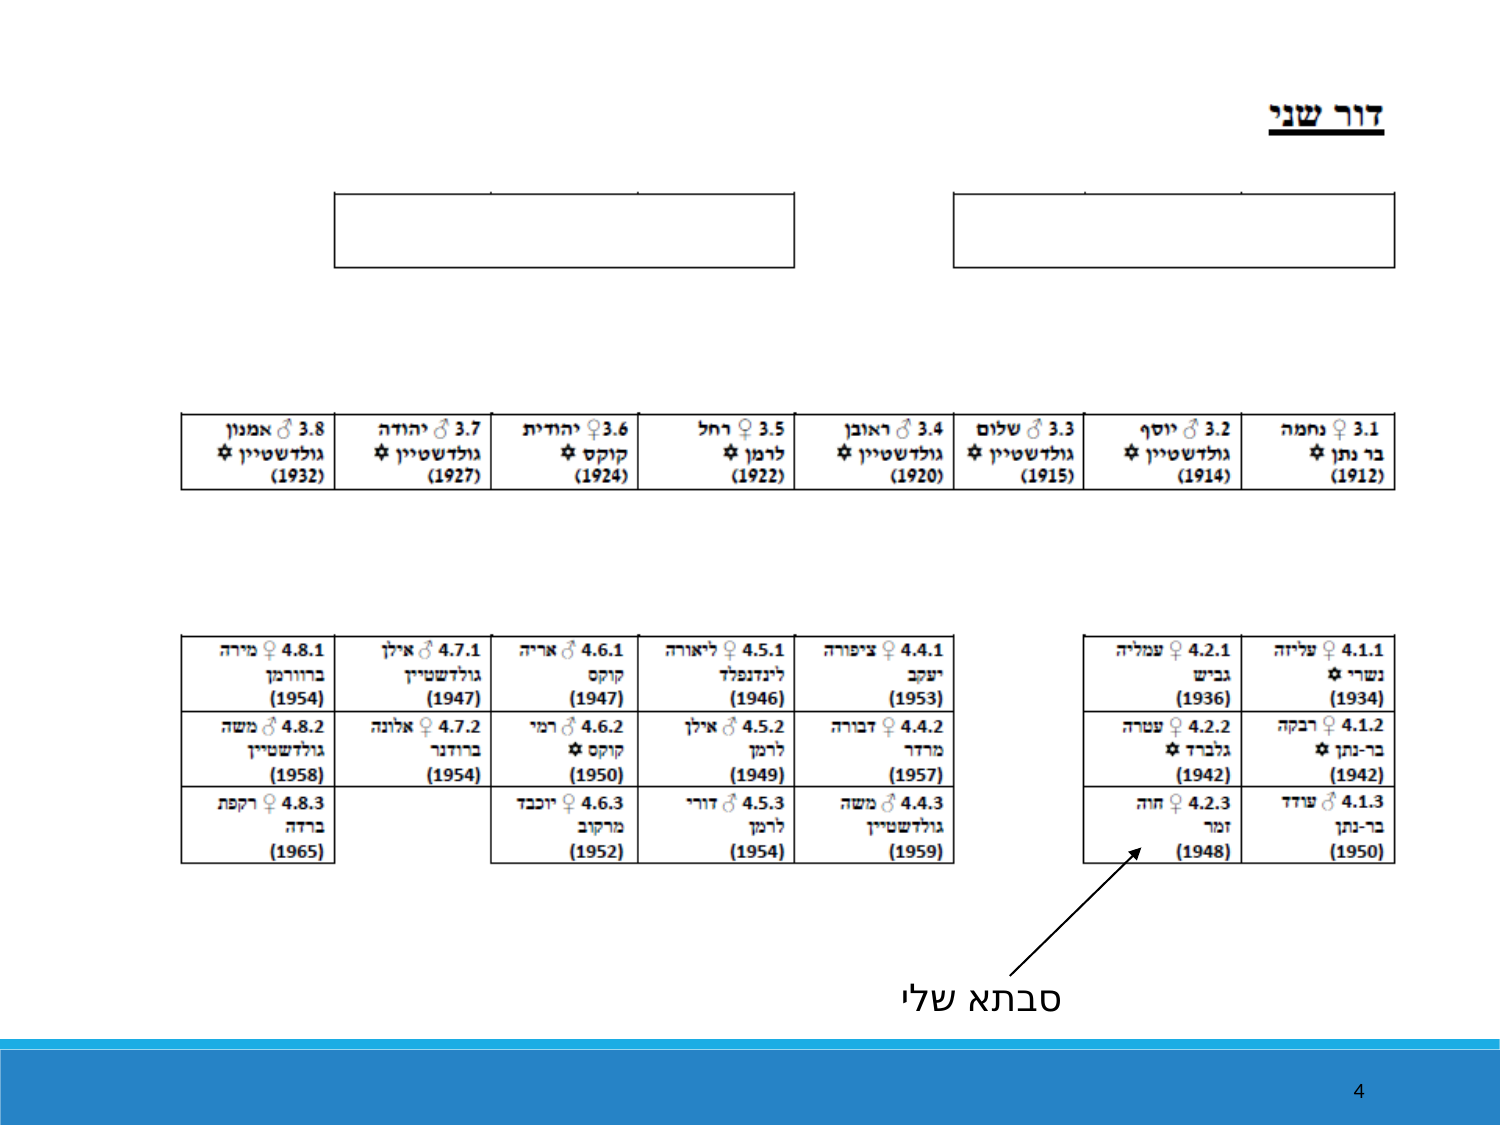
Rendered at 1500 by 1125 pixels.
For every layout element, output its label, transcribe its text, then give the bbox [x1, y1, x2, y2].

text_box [1009, 846, 1142, 977]
text_box סבתא שלי [885, 966, 1134, 1027]
slide_number 4 [1218, 1059, 1380, 1120]
picture [158, 77, 1417, 884]
